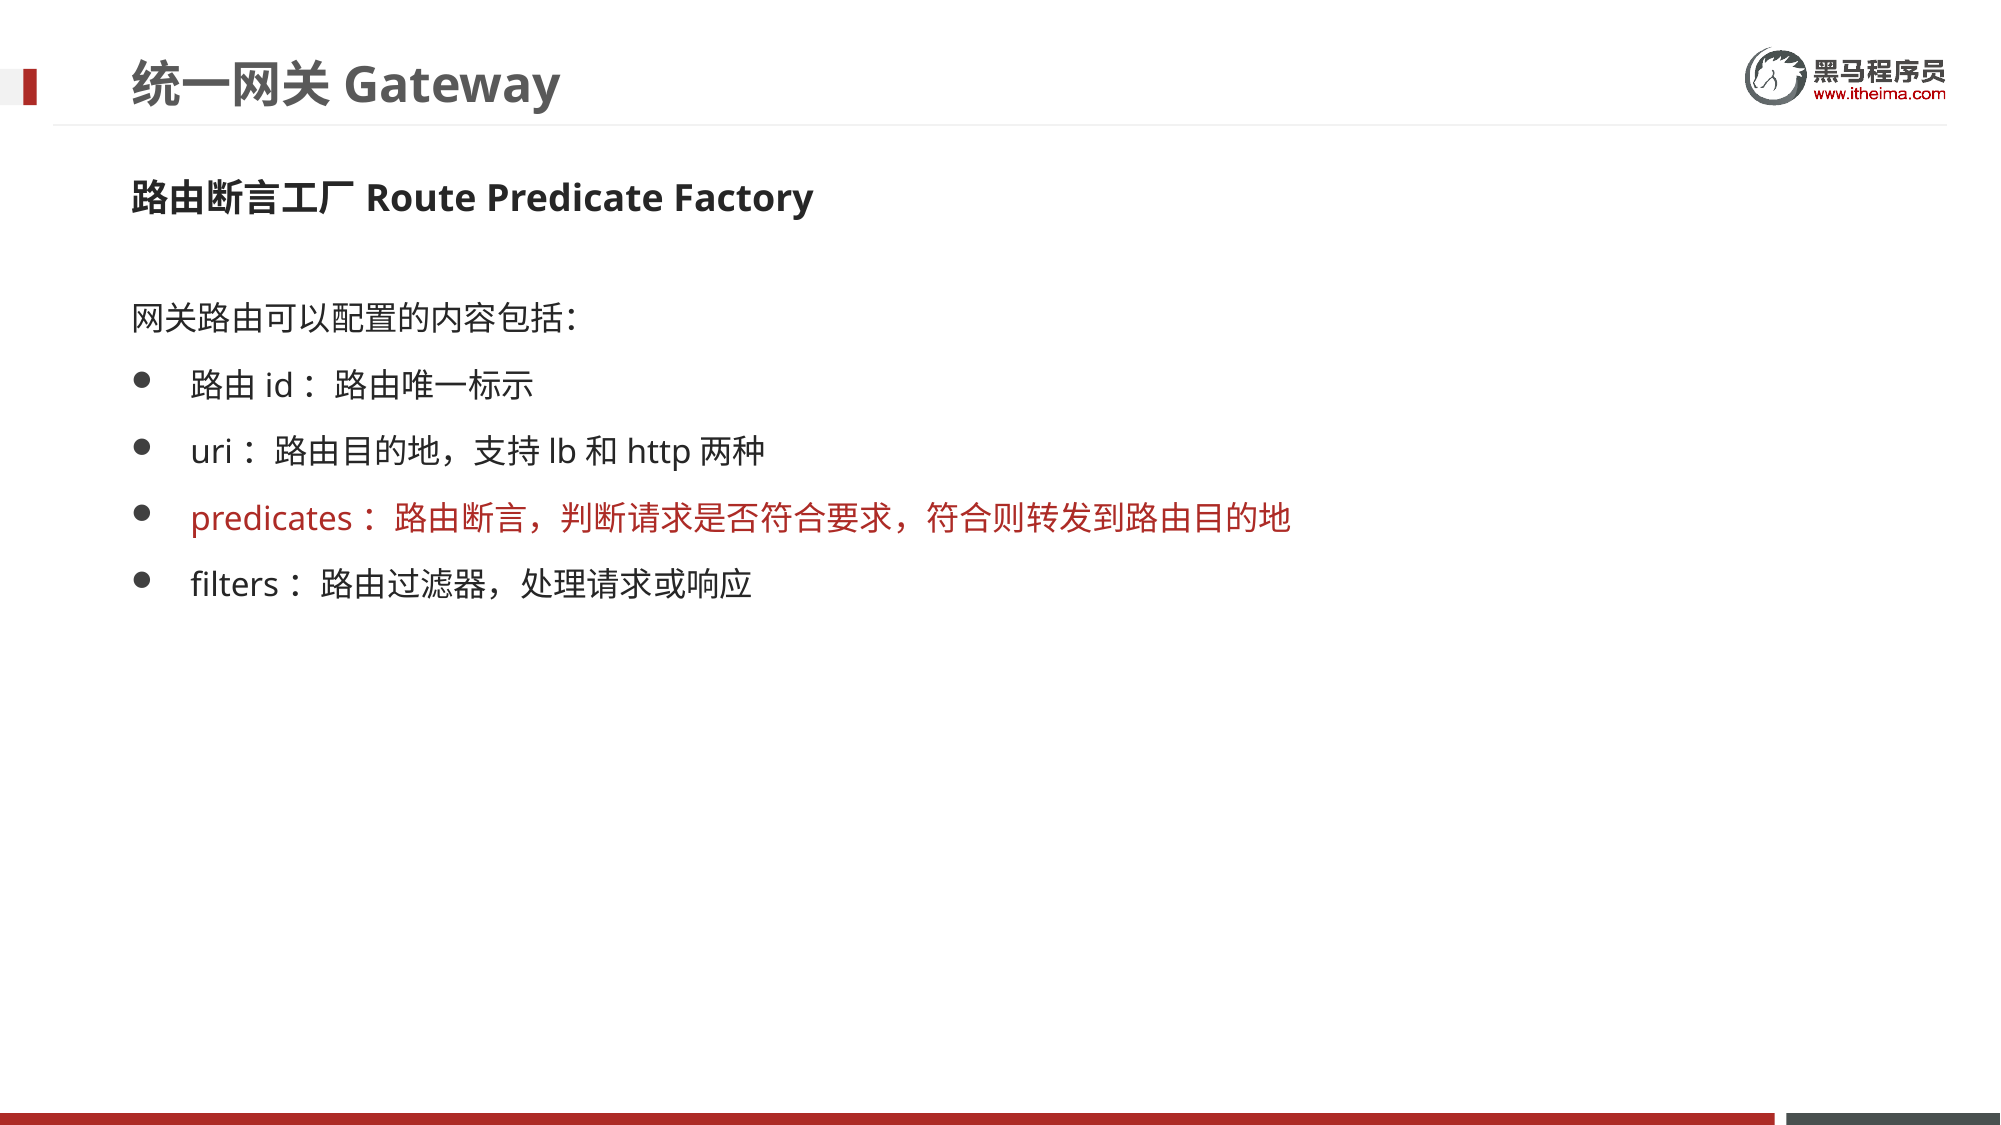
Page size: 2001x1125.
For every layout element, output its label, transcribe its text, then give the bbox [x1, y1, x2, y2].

title 统一网关Gateway [116, 40, 1556, 125]
picture [1744, 46, 1946, 106]
list 路由断言工厂Route Predicate Factory [116, 154, 1880, 239]
list 网关路由可以配置的内容包括： 路由id：路由唯一标示 uri：路由目的地，支持lb和http两种 predicates：路由断言，判断请求是否符合要求，符合则转发到路由目的地 filters：路由过滤器，处理请求或响应 [116, 270, 1880, 1075]
